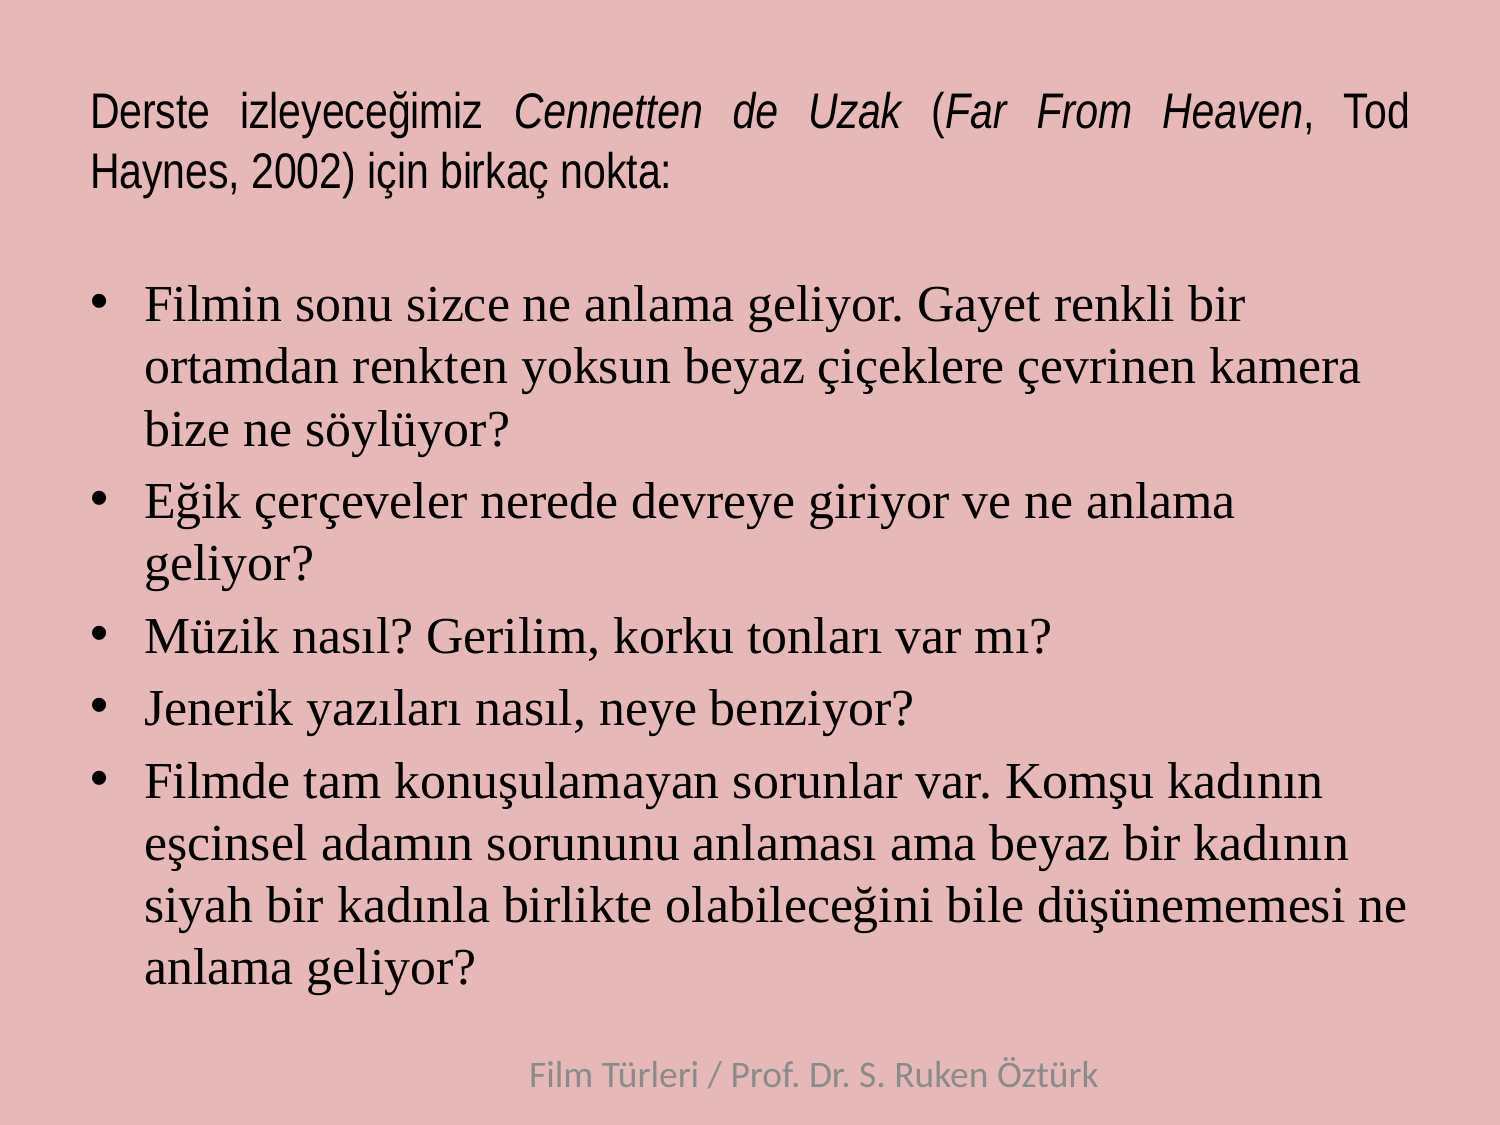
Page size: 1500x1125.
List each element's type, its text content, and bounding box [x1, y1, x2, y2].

list Filmin sonu sizce ne anlama geliyor. Gayet renkli bir ortamdan renkten yoksun beyaz çiçeklere çevrinen kamera bize ne söylüyor? Eğik çerçeveler nerede devreye giriyor ve ne anlama geliyor? Müzik nasıl? Gerilim, korku tonları var mı? Jenerik yazıları nasıl, neye benziyor? Filmde tam konuşulamayan sorunlar var. Komşu kadının eşcinsel adamın sorununu anlaması ama beyaz bir kadının siyah bir kadınla birlikte olabileceğini bile düşünememesi ne anlama geliyor? [75, 262, 1425, 1005]
footer Film Türleri / Prof. Dr. S. Ruken Öztürk [512, 1042, 1117, 1103]
title Derste izleyeceğimiz Cennetten de Uzak (Far From Heaven, Tod Haynes, 2002) için birkaç nokta: [75, 45, 1425, 233]
